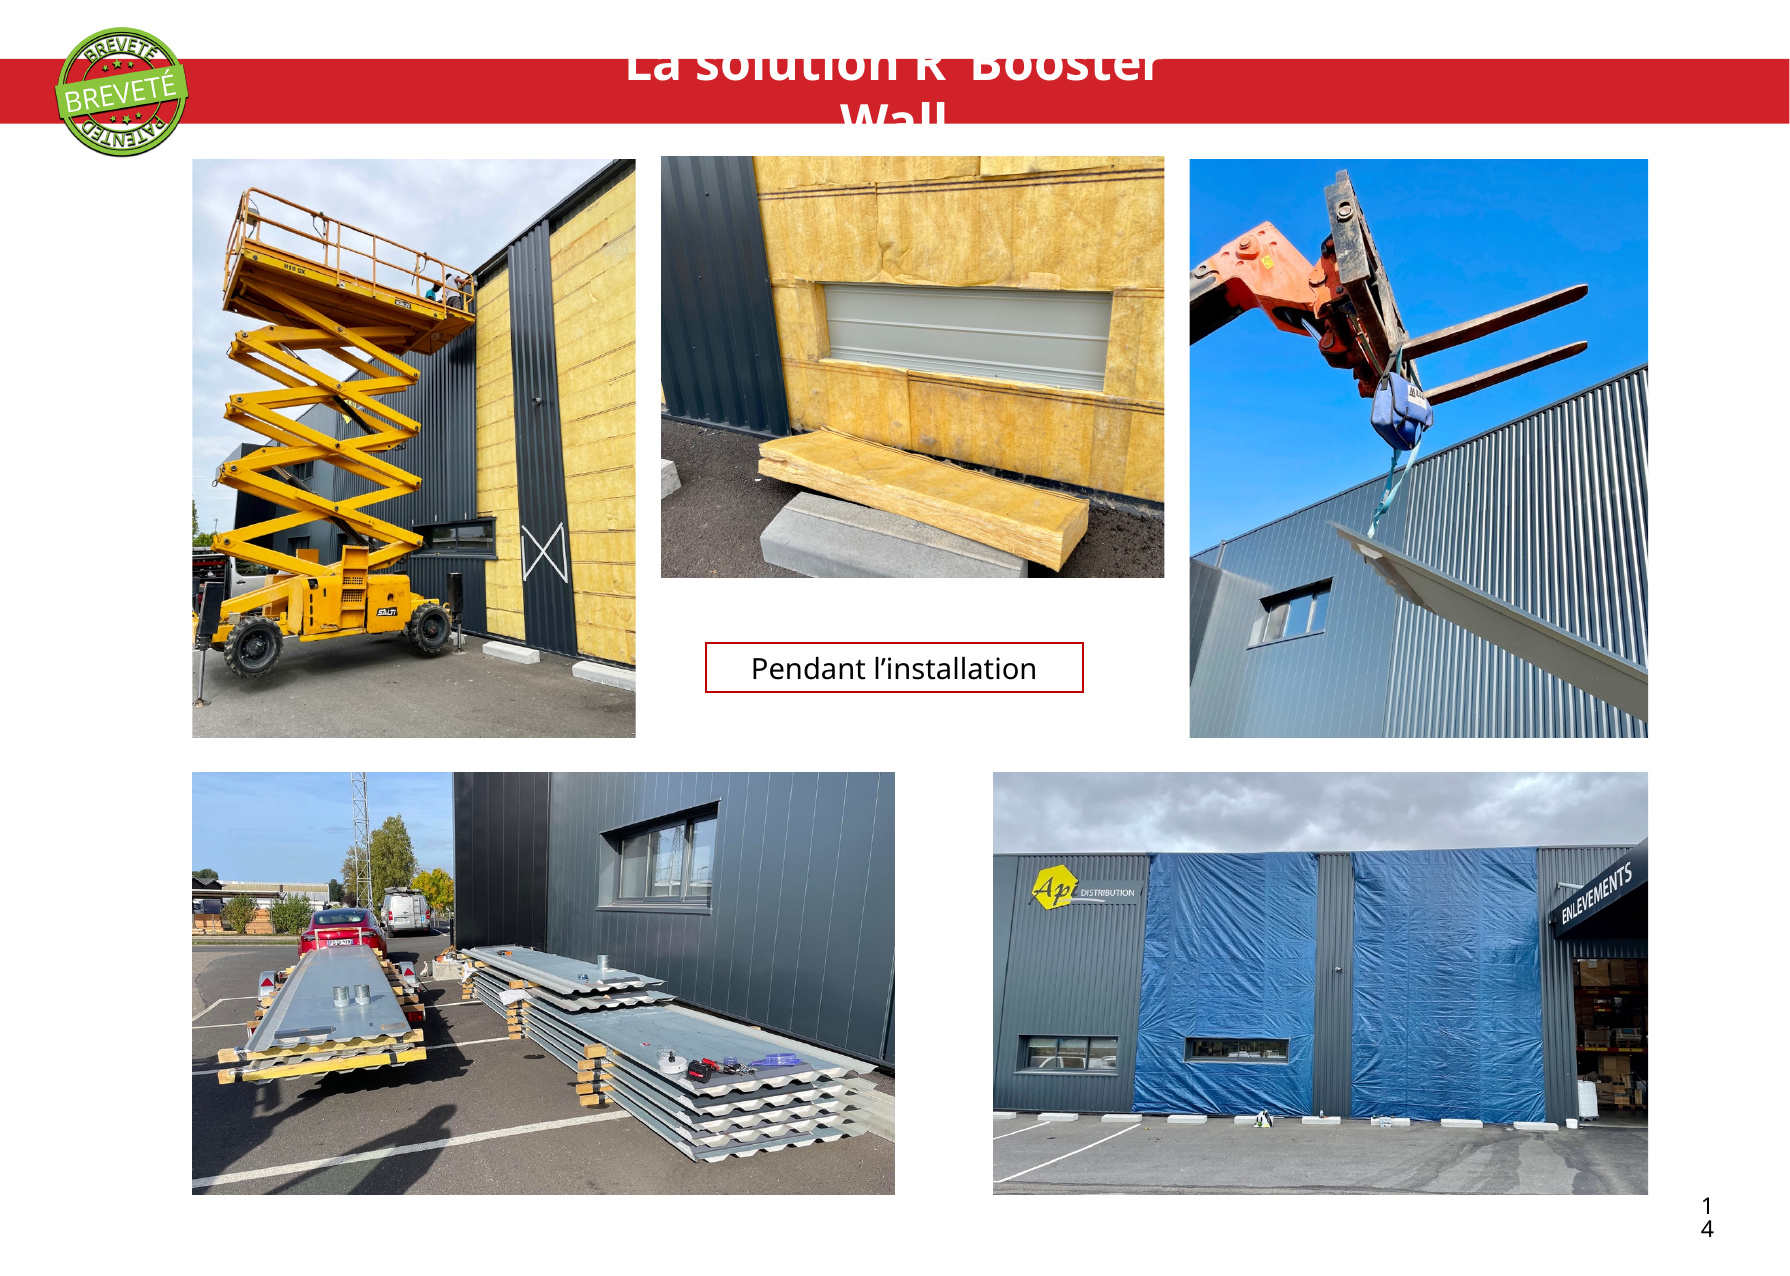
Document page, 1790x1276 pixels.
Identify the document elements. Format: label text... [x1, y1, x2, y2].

text_box [0, 58, 50, 124]
picture [1189, 159, 1649, 738]
text_box [1230, 58, 1790, 124]
picture [50, 18, 636, 738]
slide_number 14 [1694, 1185, 1721, 1226]
text_box [194, 58, 559, 124]
text_box La solution R’ Booster Wall [559, 22, 1230, 157]
picture [660, 156, 1165, 579]
picture [992, 772, 1649, 1195]
text_box Pendant l’installation [705, 642, 1083, 692]
picture [192, 772, 895, 1195]
